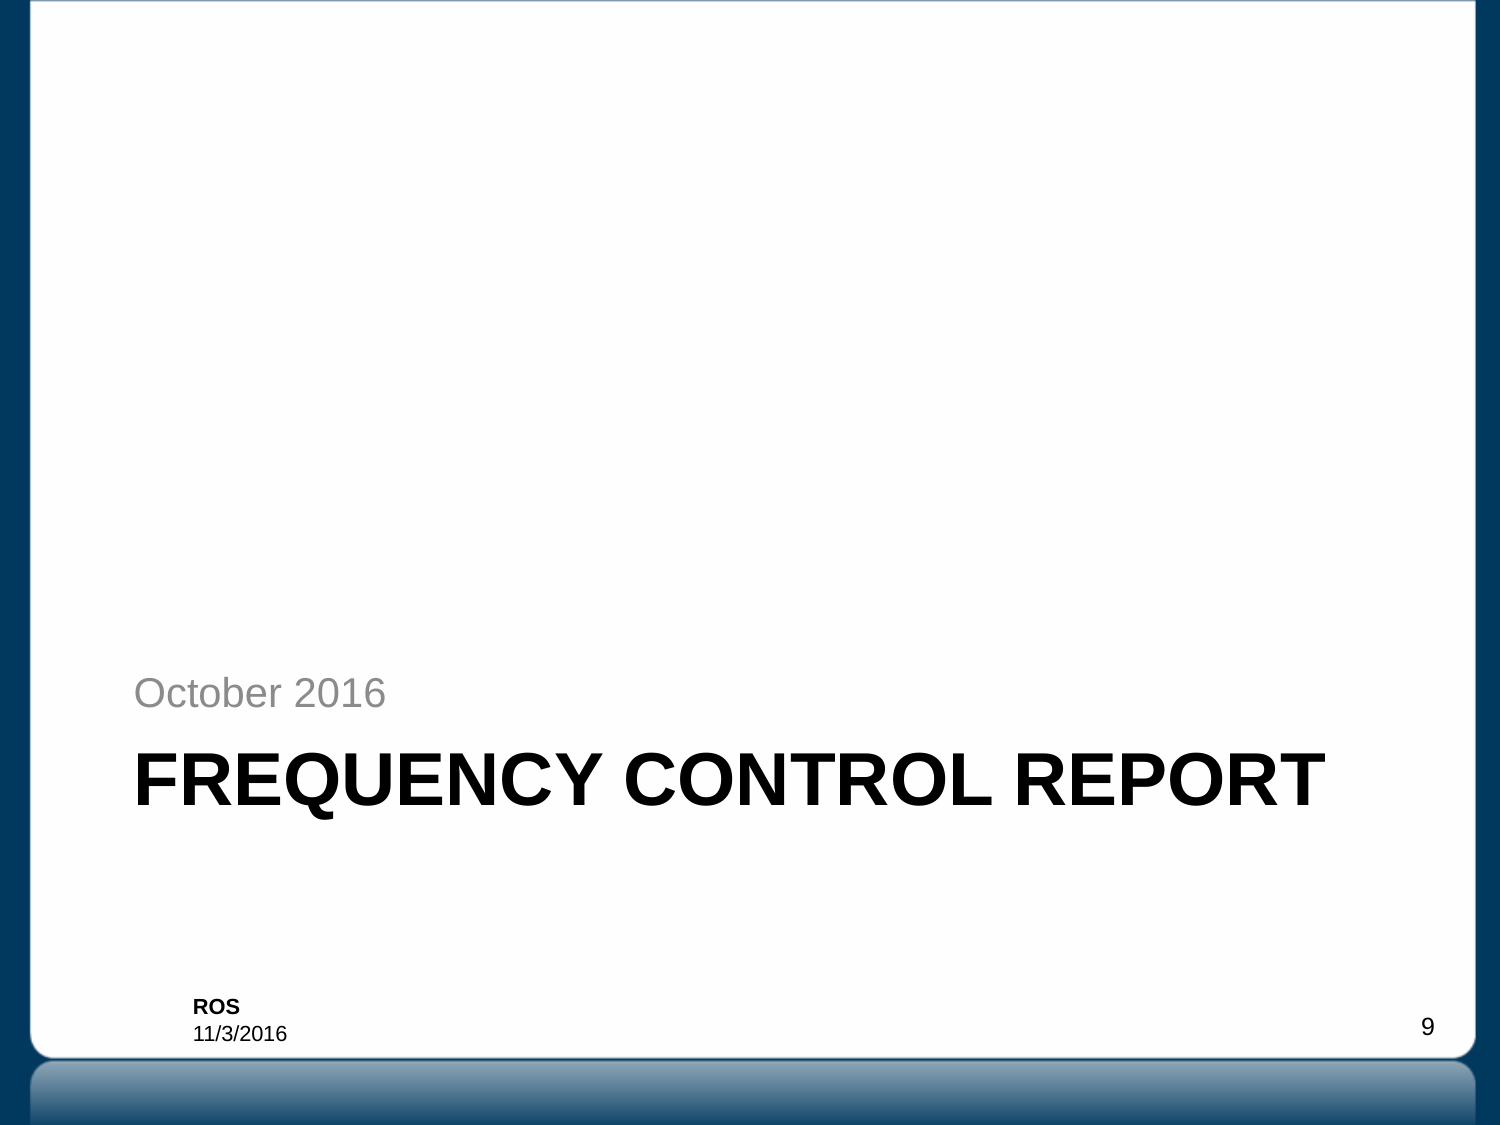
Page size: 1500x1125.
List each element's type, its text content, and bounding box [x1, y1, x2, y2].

title Frequency Control Report [118, 723, 1394, 947]
list October 2016 [118, 476, 1394, 723]
picture [0, 0, 1500, 1125]
